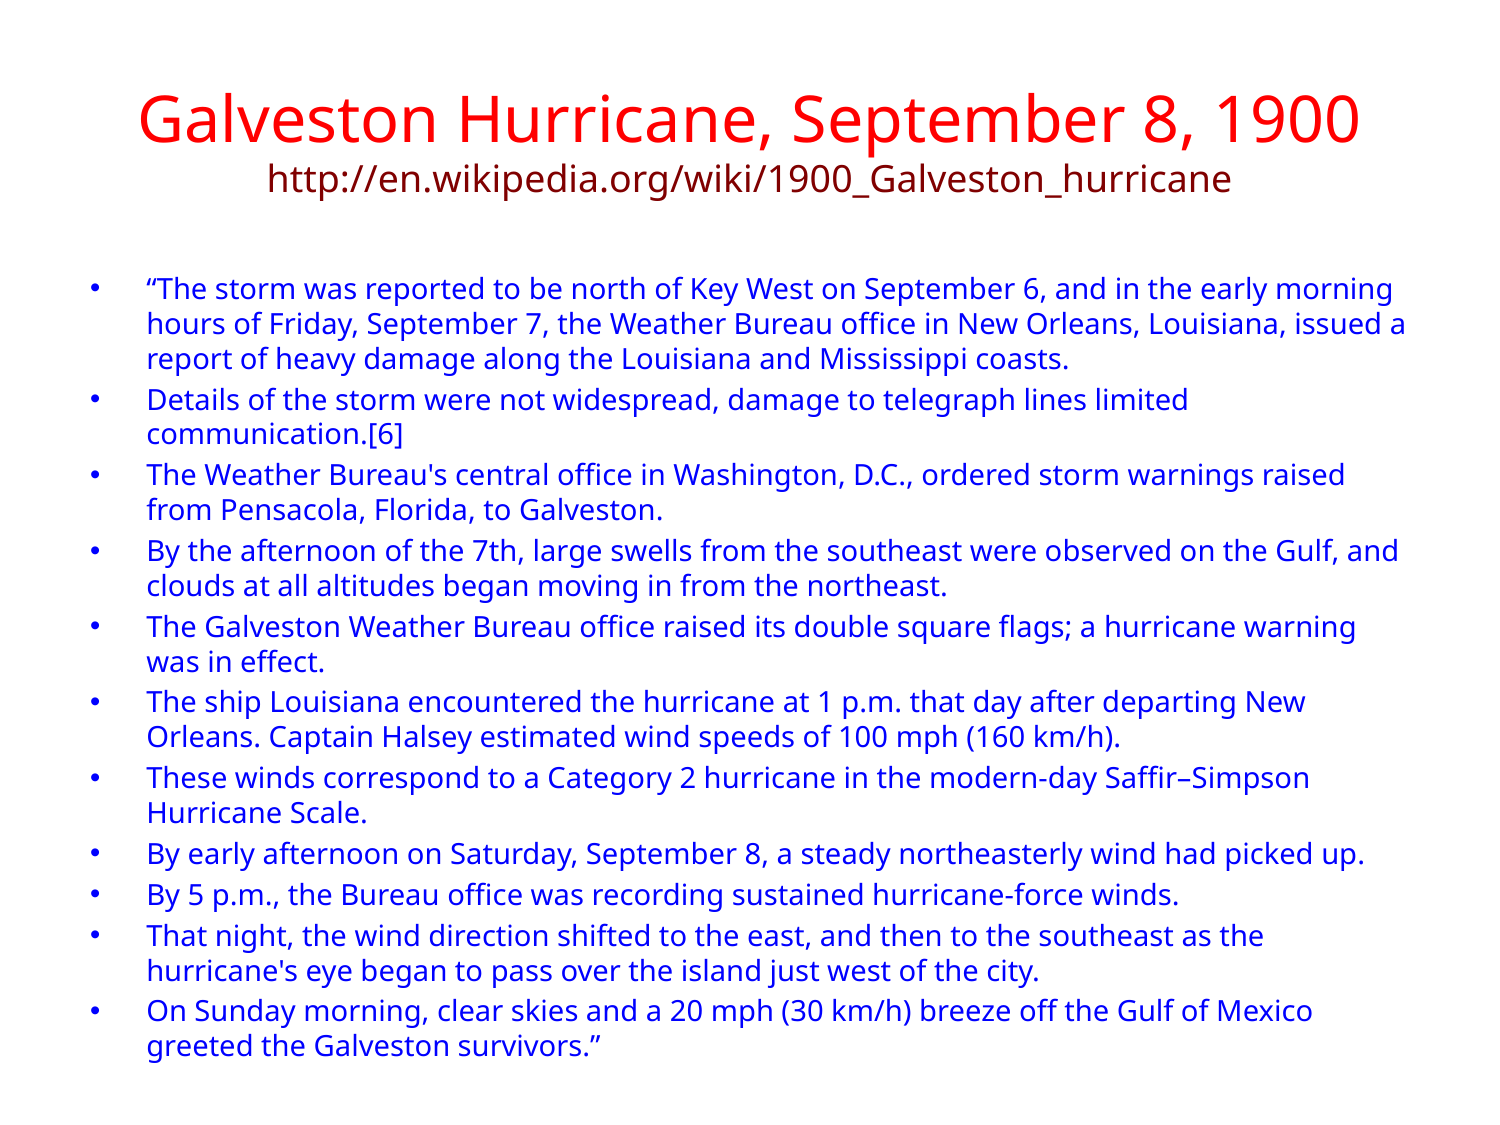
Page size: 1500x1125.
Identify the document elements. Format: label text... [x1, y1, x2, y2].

list “The storm was reported to be north of Key West on September 6, and in the early morning hours of Friday, September 7, the Weather Bureau office in New Orleans, Louisiana, issued a report of heavy damage along the Louisiana and Mississippi coasts. Details of the storm were not widespread, damage to telegraph lines limited communication.[6] The Weather Bureau's central office in Washington, D.C., ordered storm warnings raised from Pensacola, Florida, to Galveston. By the afternoon of the 7th, large swells from the southeast were observed on the Gulf, and clouds at all altitudes began moving in from the northeast. The Galveston Weather Bureau office raised its double square flags; a hurricane warning was in effect. The ship Louisiana encountered the hurricane at 1 p.m. that day after departing New Orleans. Captain Halsey estimated wind speeds of 100 mph (160 km/h). These winds correspond to a Category 2 hurricane in the modern-day Saffir–Simpson Hurricane Scale. By early afternoon on Saturday, September 8, a steady northeasterly wind had picked up. By 5 p.m., the Bureau office was recording sustained hurricane-force winds. That night, the wind direction shifted to the east, and then to the southeast as the hurricane's eye began to pass over the island just west of the city. On Sunday morning, clear skies and a 20 mph (30 km/h) breeze off the Gulf of Mexico greeted the Galveston survivors.” [75, 262, 1425, 1005]
title Galveston Hurricane, September 8, 1900 http://en.wikipedia.org/wiki/1900_Galveston_hurricane [75, 45, 1425, 233]
